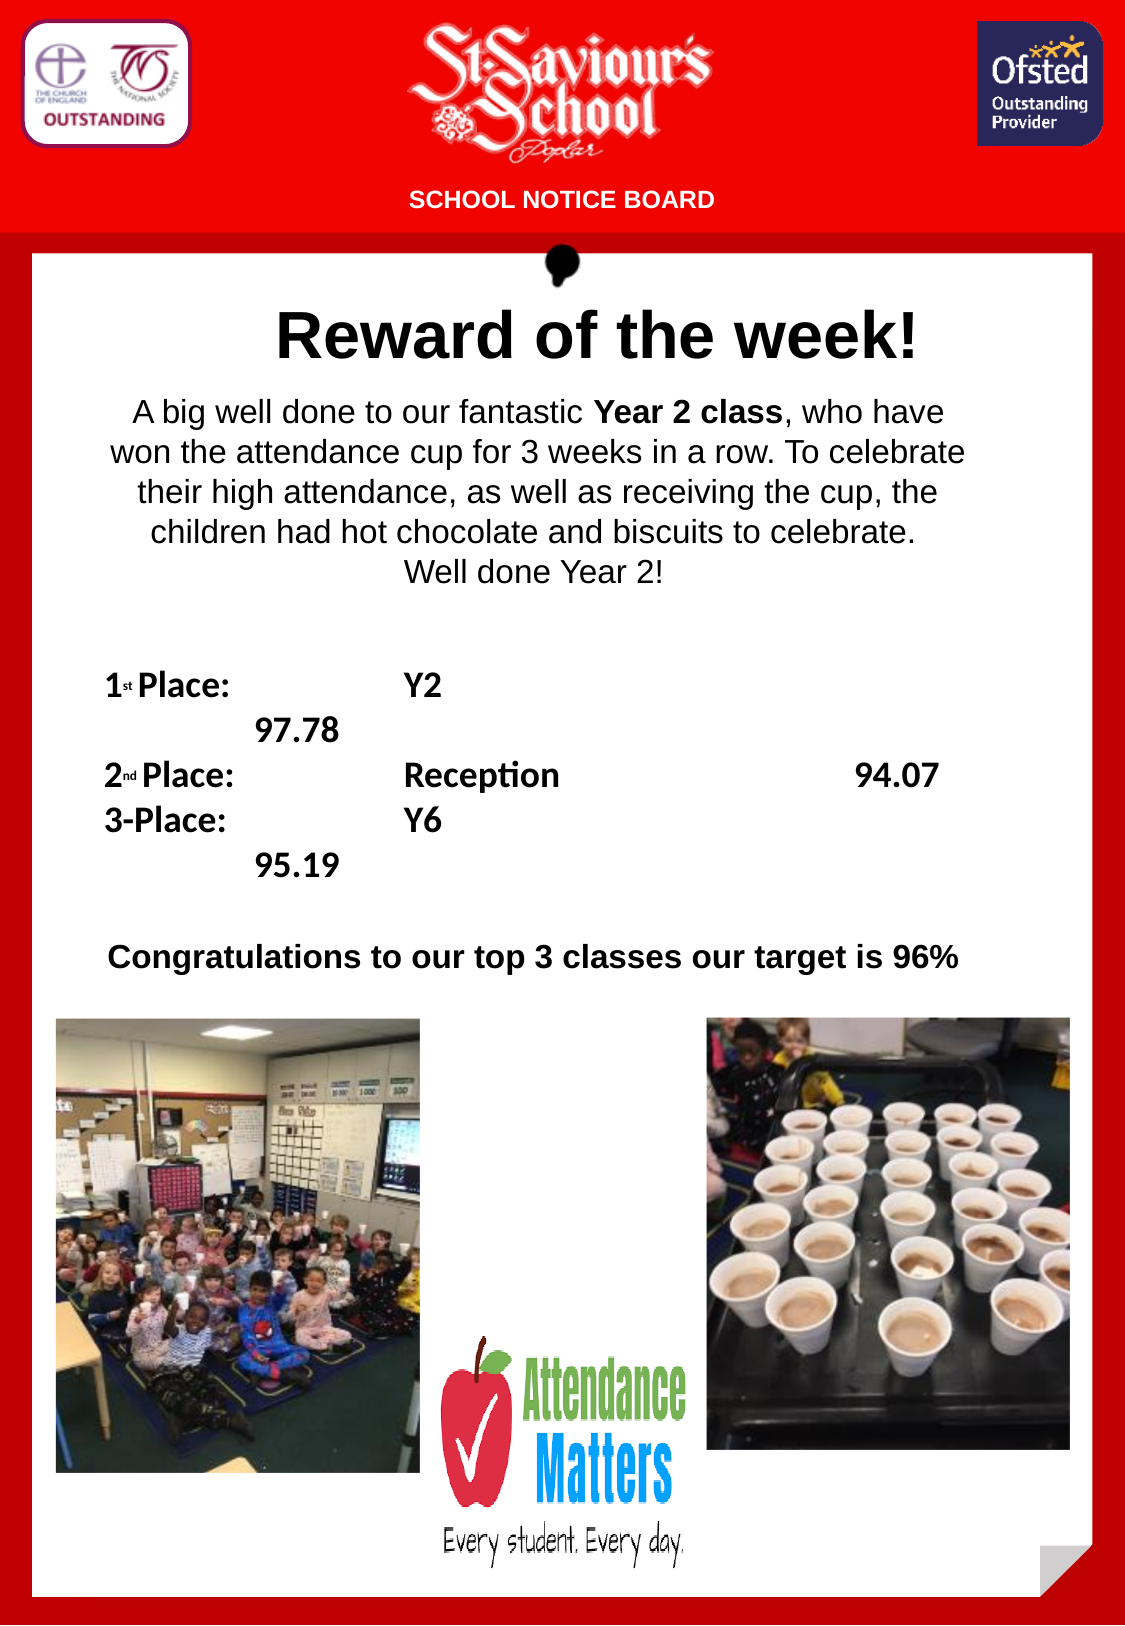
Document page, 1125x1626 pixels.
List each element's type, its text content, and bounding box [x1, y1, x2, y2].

picture [10, 1018, 1104, 1575]
picture [977, 21, 1103, 146]
picture [407, 22, 717, 167]
text_box Reward of the week! [173, 284, 1023, 379]
picture [538, 240, 585, 284]
text_box A big well done to our fantastic Year 2 class, who have won the attendance cup for 3 weeks in a row. To celebrate their high attendance, as well as receiving the cup, the children had hot chocolate and biscuits to celebrate. Well done Year 2! 1st Place: Y2 97.78 2nd Place: Reception 94.07 3-Place: Y6 95.19 Congratulations to our top 3 classes our target is 96% [89, 383, 988, 1095]
picture [31, 37, 181, 129]
